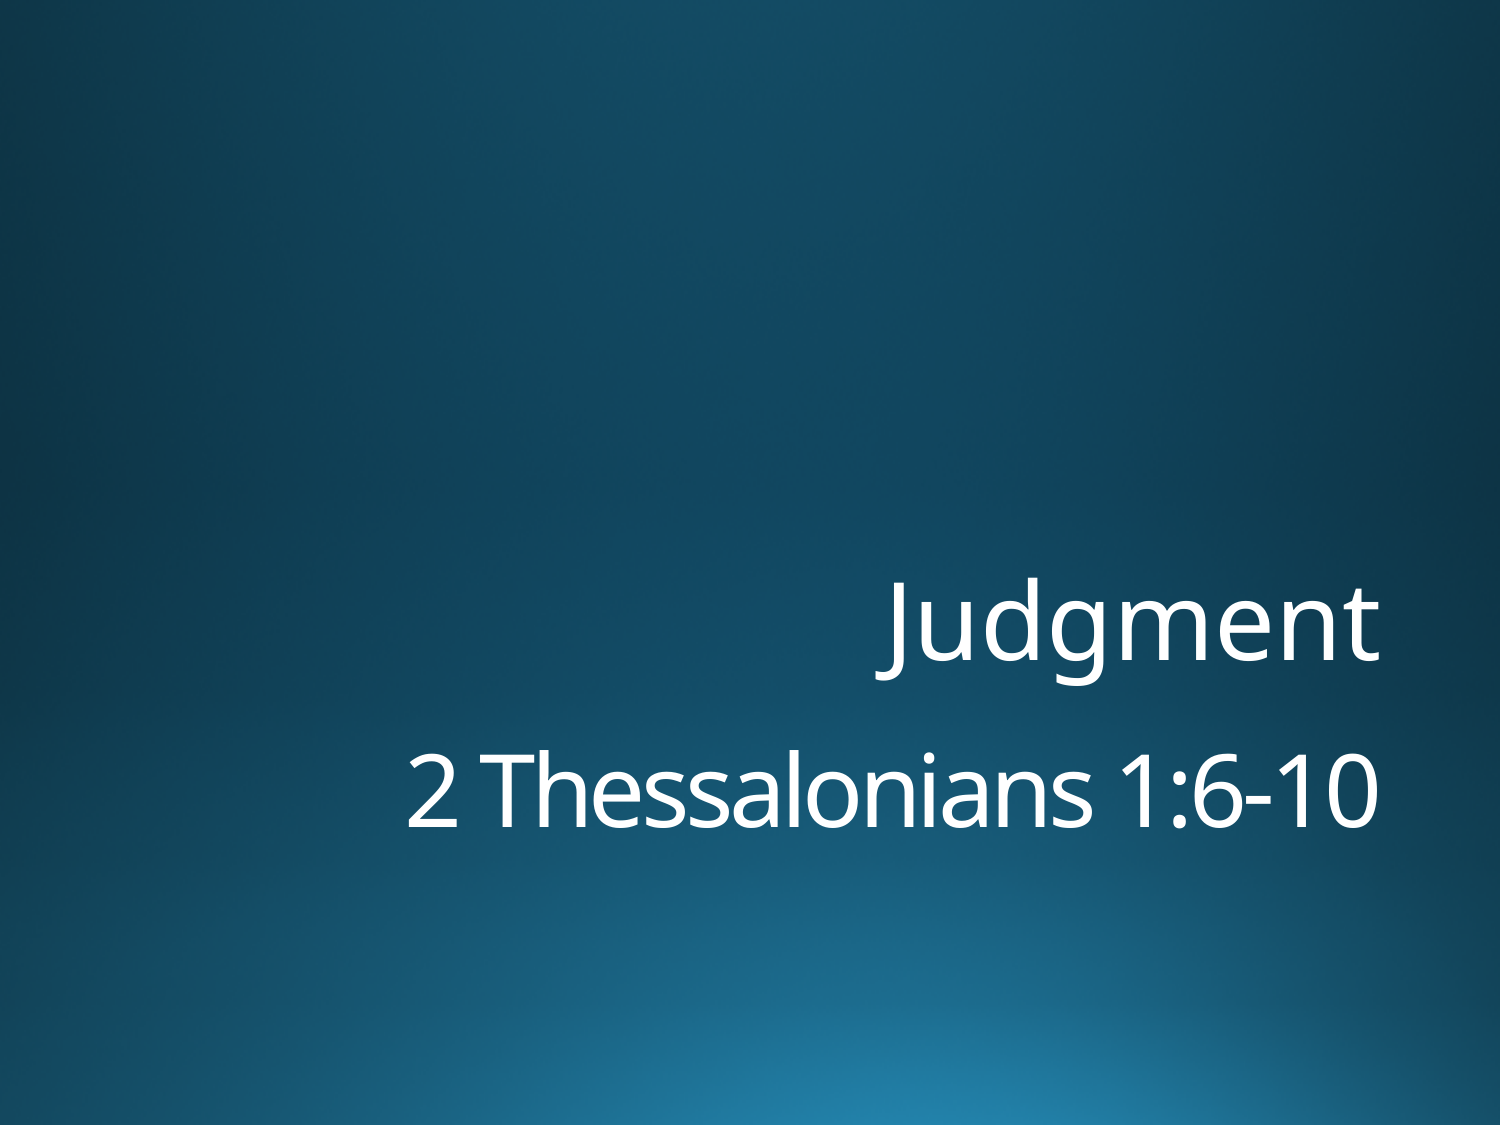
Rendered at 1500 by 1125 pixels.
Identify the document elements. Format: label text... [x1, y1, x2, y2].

subtitle Judgment [271, 537, 1397, 692]
title 2 Thessalonians 1:6-10 [271, 732, 1397, 929]
picture [0, 0, 1500, 1125]
